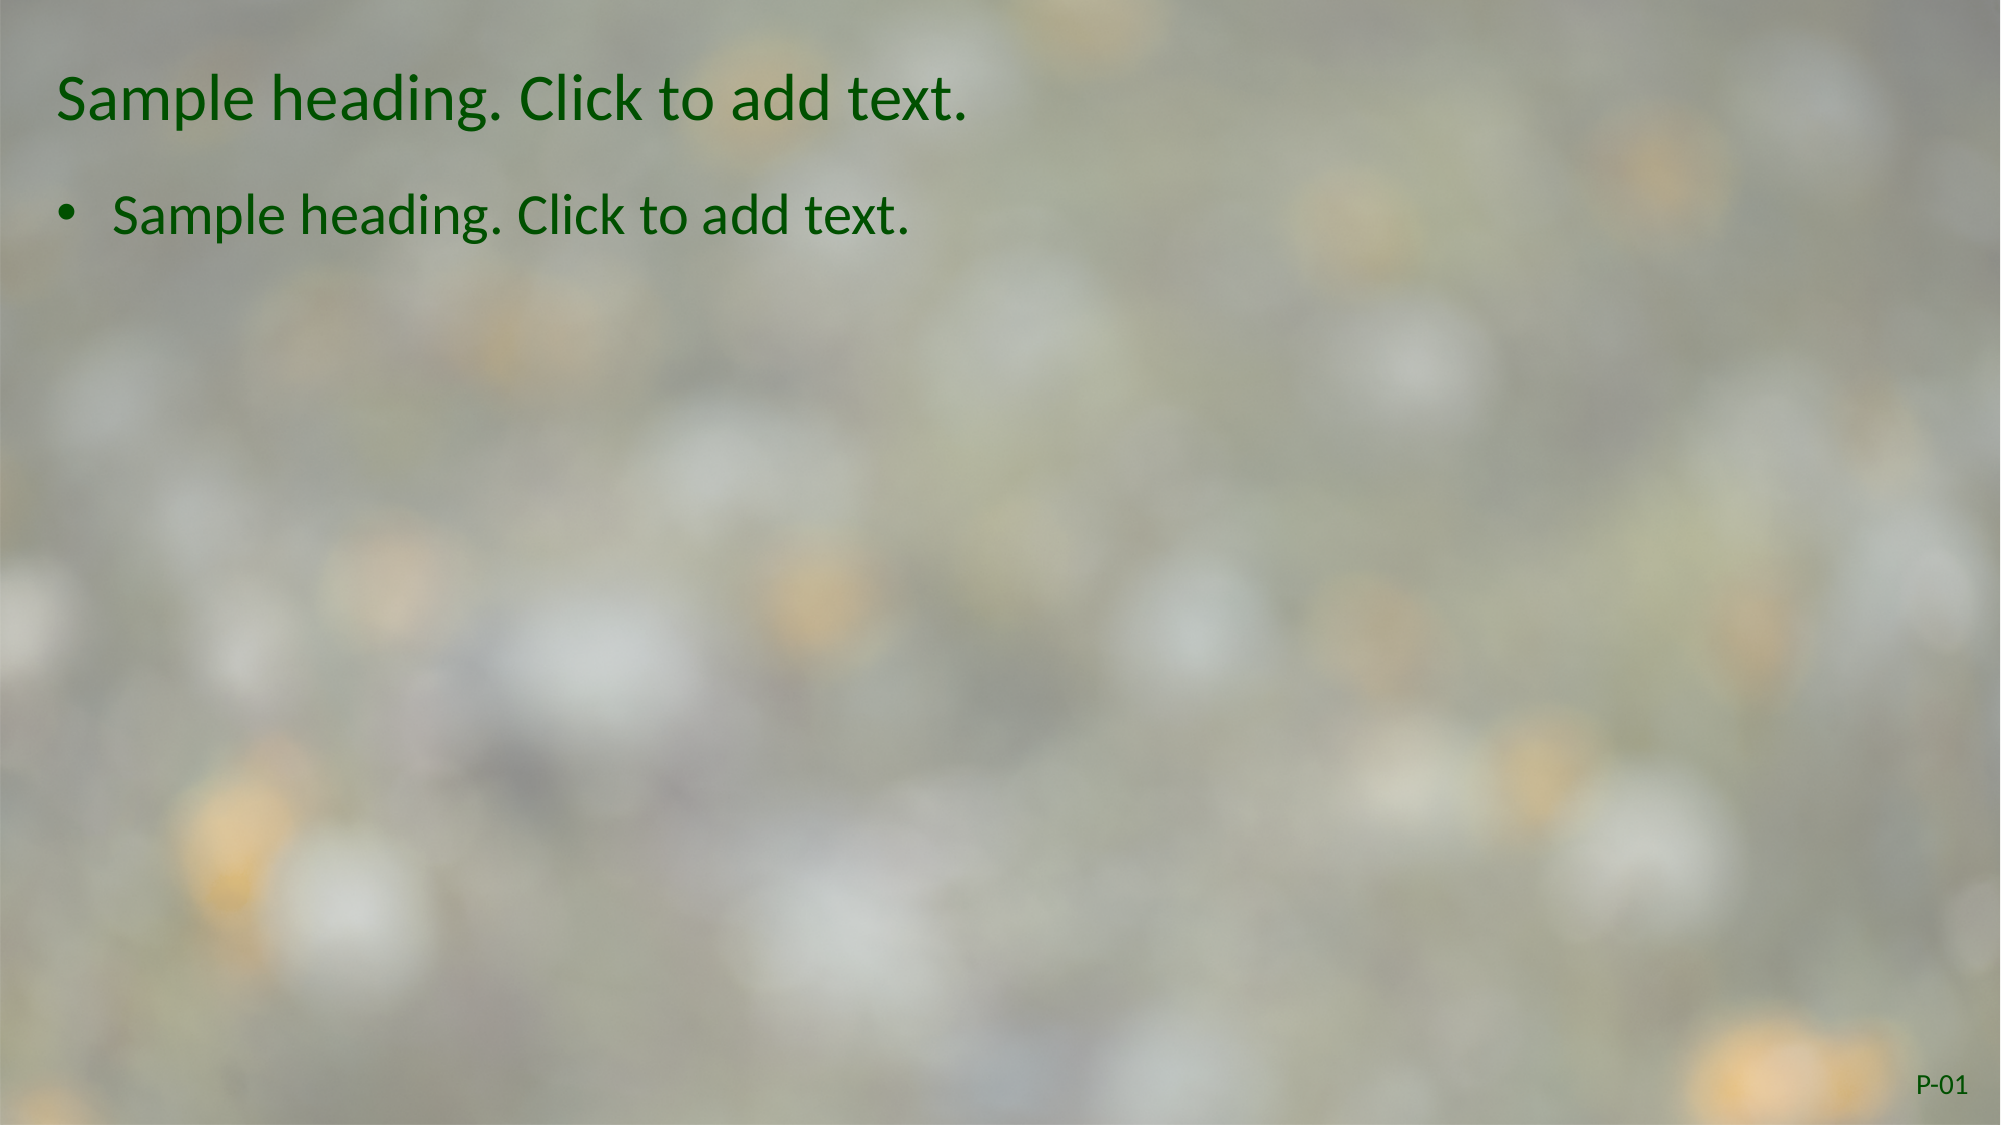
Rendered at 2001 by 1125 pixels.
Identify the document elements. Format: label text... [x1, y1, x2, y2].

text_box Sample heading. Click to add text. [41, 168, 1958, 1073]
text_box Sample heading. Click to add text. [41, 46, 1958, 152]
picture [0, 0, 2001, 1125]
text_box P-01 [1886, 1058, 1984, 1111]
